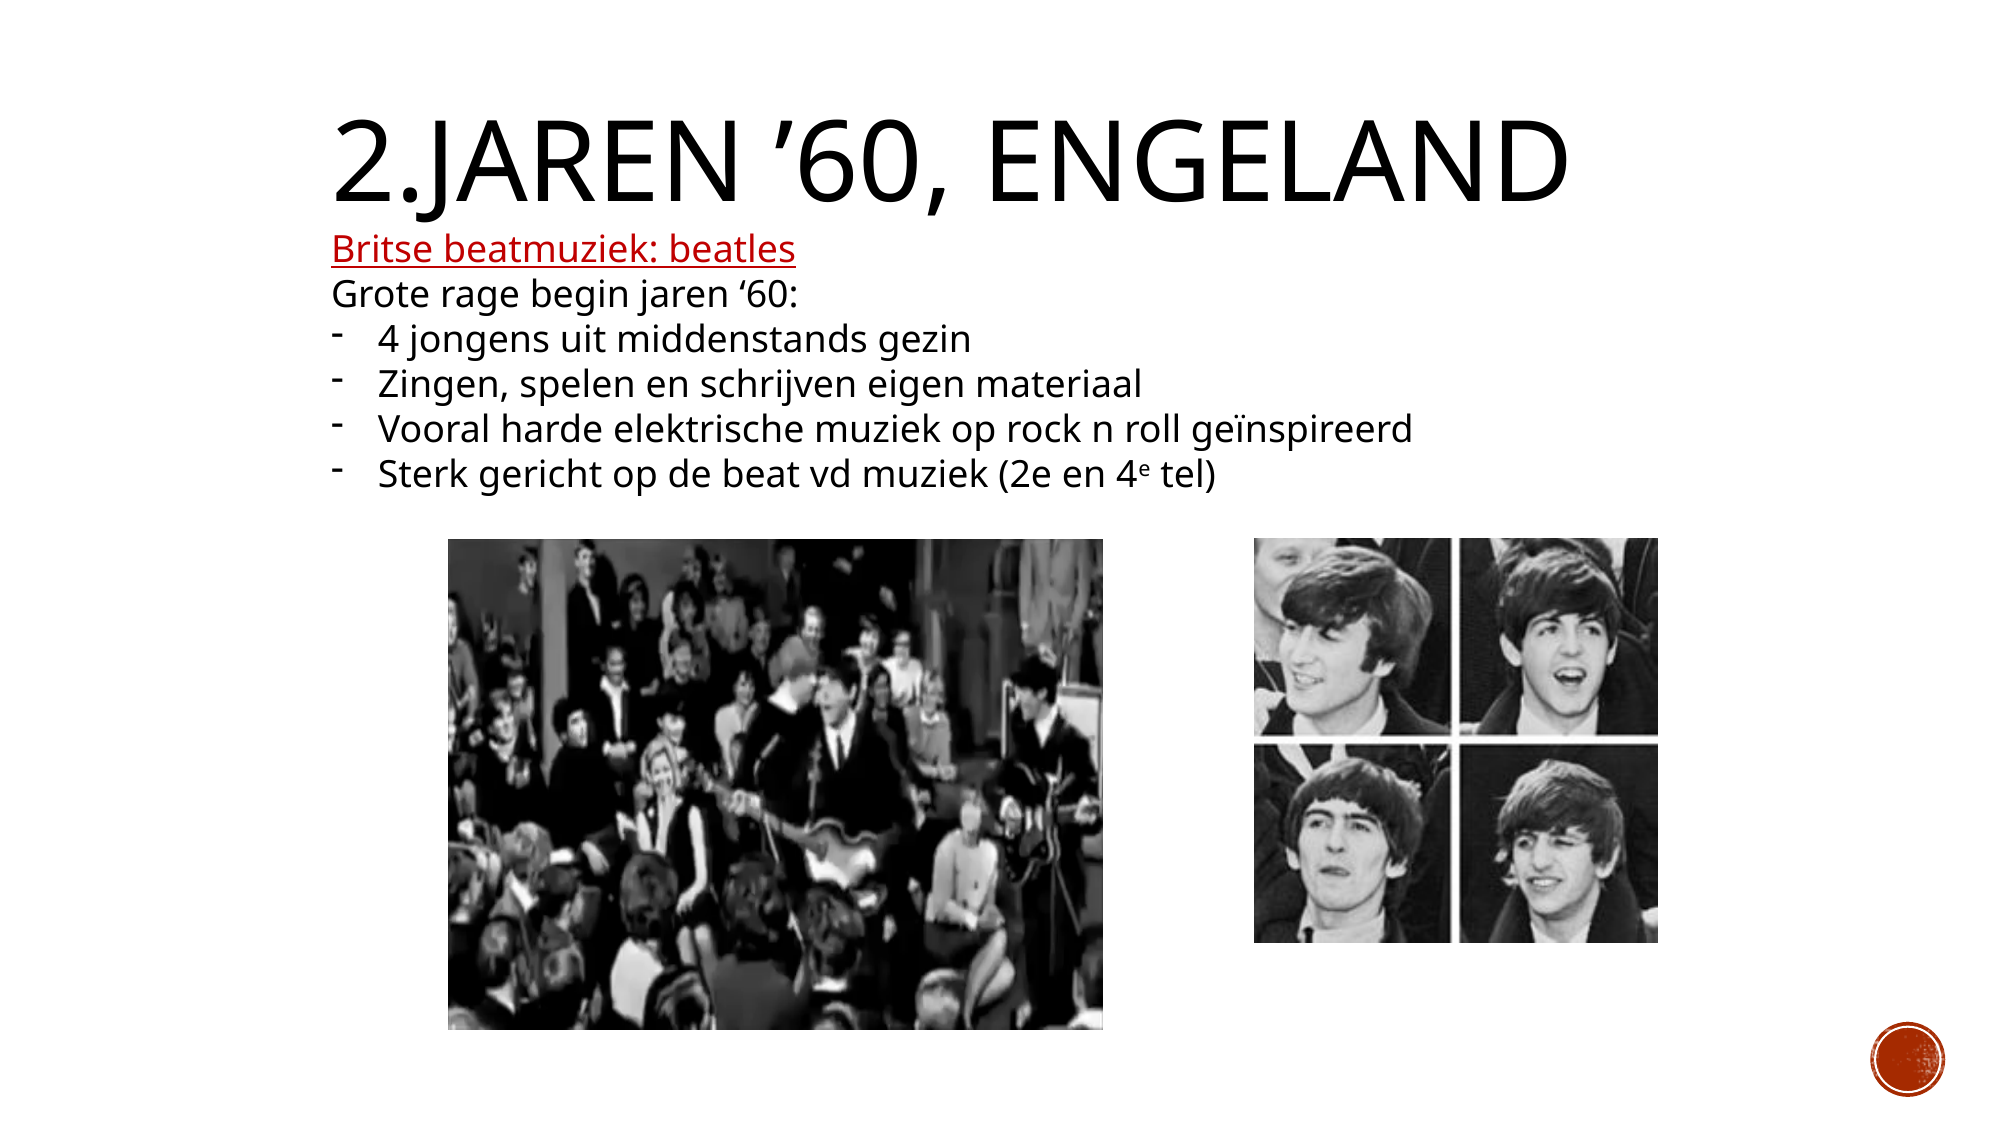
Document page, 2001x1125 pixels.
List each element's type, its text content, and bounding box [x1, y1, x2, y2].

text_box Britse beatmuziek: beatles Grote rage begin jaren ‘60: 4 jongens uit middenstands gezin Zingen, spelen en schrijven eigen materiaal Vooral harde elektrische muziek op rock n roll geïnspireerd Sterk gericht op de beat vd muziek (2e en 4e tel) [316, 217, 1633, 638]
picture [1254, 538, 1658, 943]
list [451, 540, 1104, 1029]
text_box 2.Jaren ’60, engeland [316, 32, 1592, 217]
